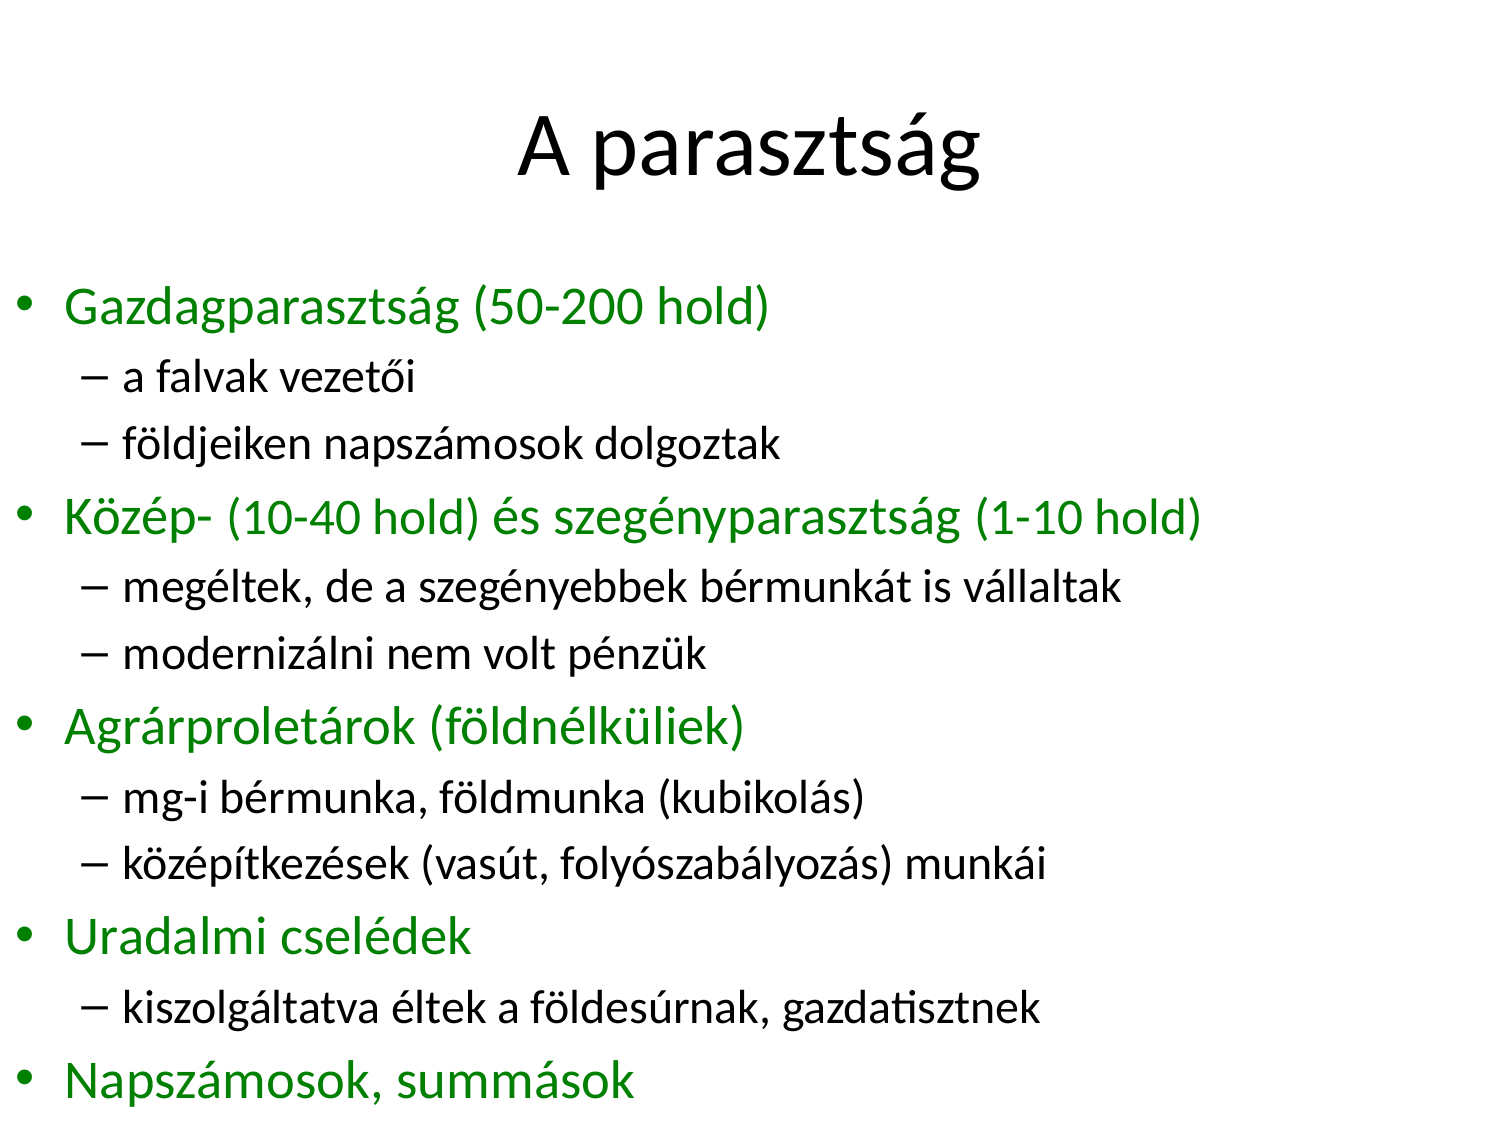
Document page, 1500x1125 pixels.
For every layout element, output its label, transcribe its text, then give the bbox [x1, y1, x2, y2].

title A parasztság [75, 45, 1425, 233]
list Gazdagparasztság (50-200 hold) a falvak vezetői földjeiken napszámosok dolgoztak Közép- (10-40 hold) és szegényparasztság (1-10 hold) megéltek, de a szegényebbek bérmunkát is vállaltak modernizálni nem volt pénzük Agrárproletárok (földnélküliek) mg-i bérmunka, földmunka (kubikolás) középítkezések (vasút, folyószabályozás) munkái Uradalmi cselédek kiszolgáltatva éltek a földesúrnak, gazdatisztnek Napszámosok, summások [0, 262, 1500, 1125]
